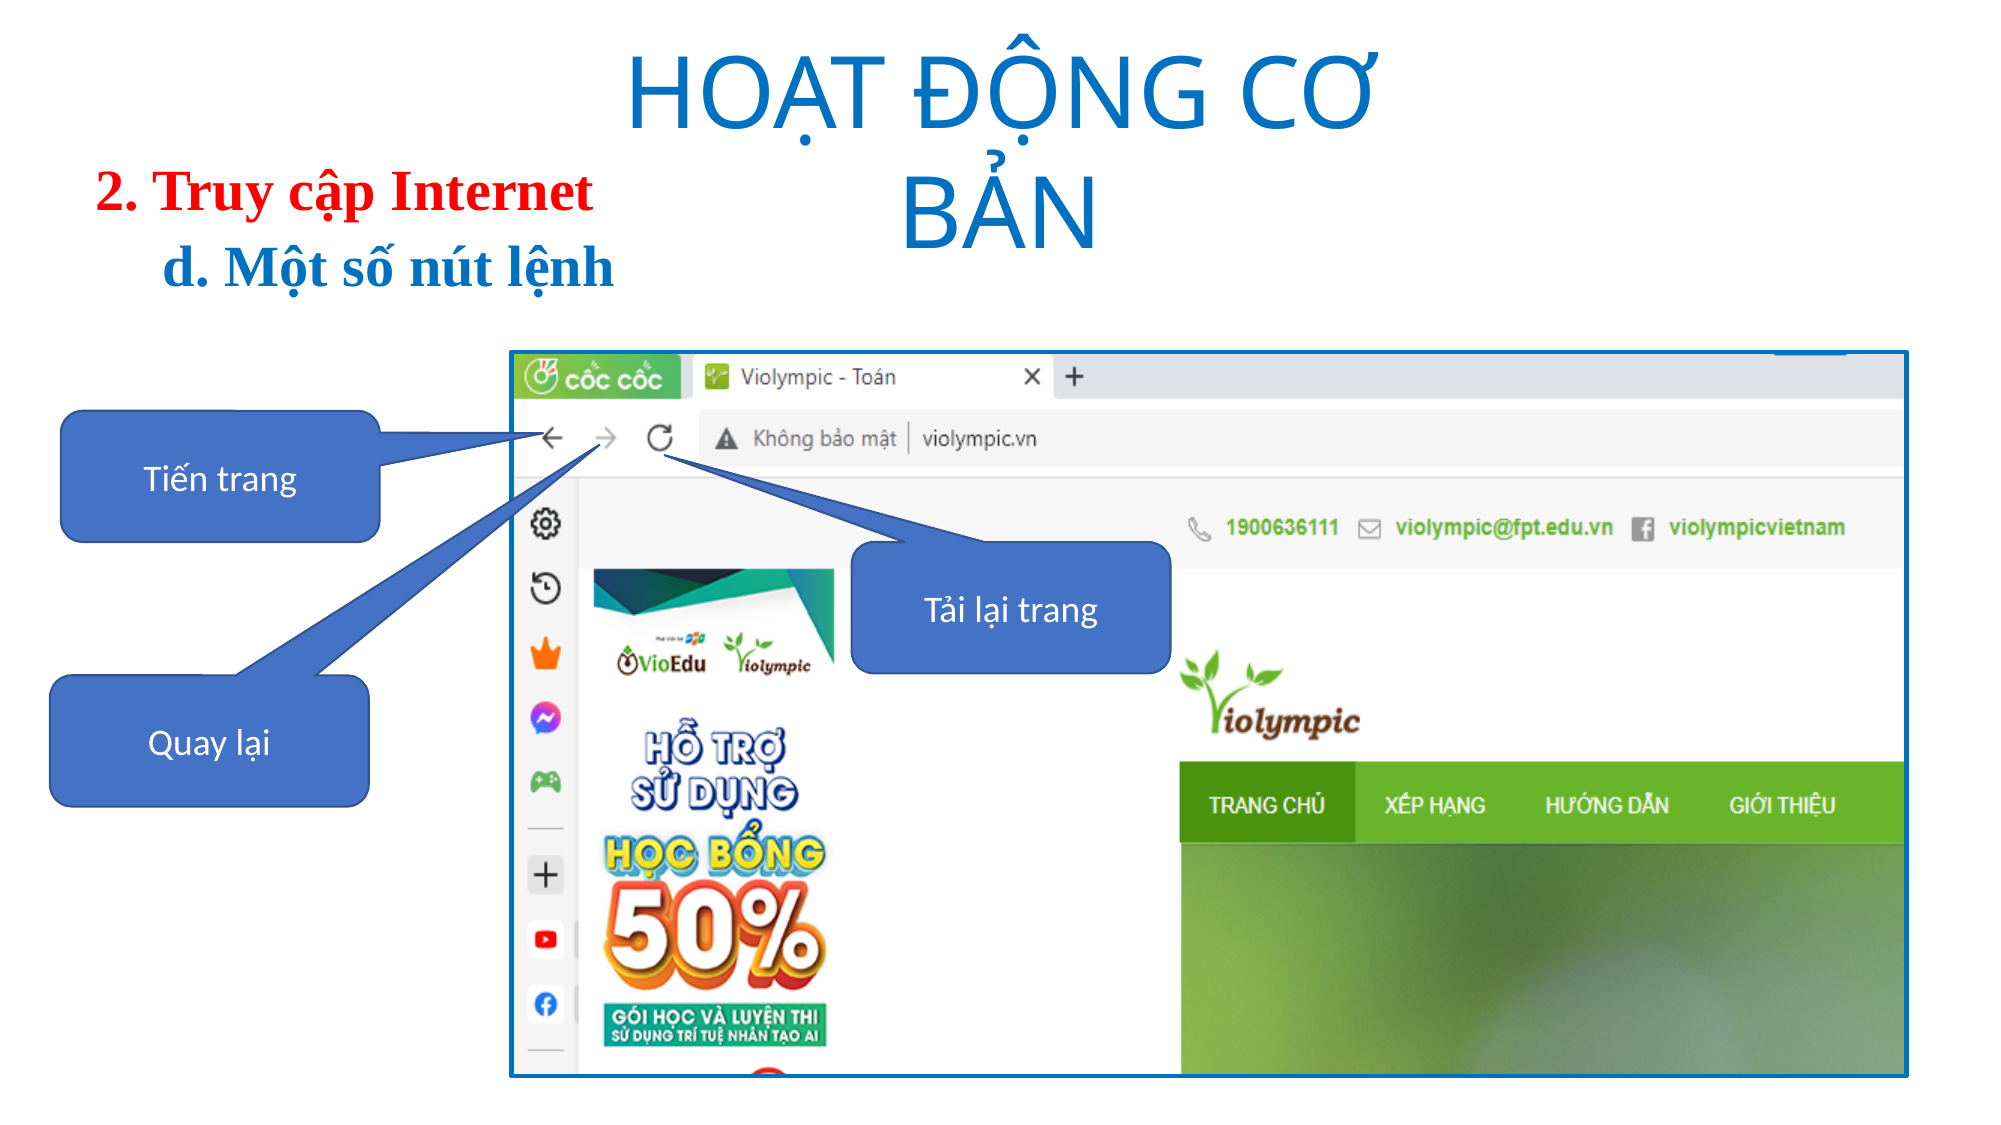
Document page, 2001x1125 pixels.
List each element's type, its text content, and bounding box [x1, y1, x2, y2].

text_box 2. Truy cập Internet [80, 144, 1374, 230]
text_box HOẠT ĐỘNG CƠ BẢN [513, 21, 1487, 276]
picture [513, 354, 1905, 1074]
text_box d. Một số nút lệnh [148, 220, 852, 306]
text_box Quay lại [48, 498, 513, 808]
text_box Tiến trang [59, 409, 513, 544]
